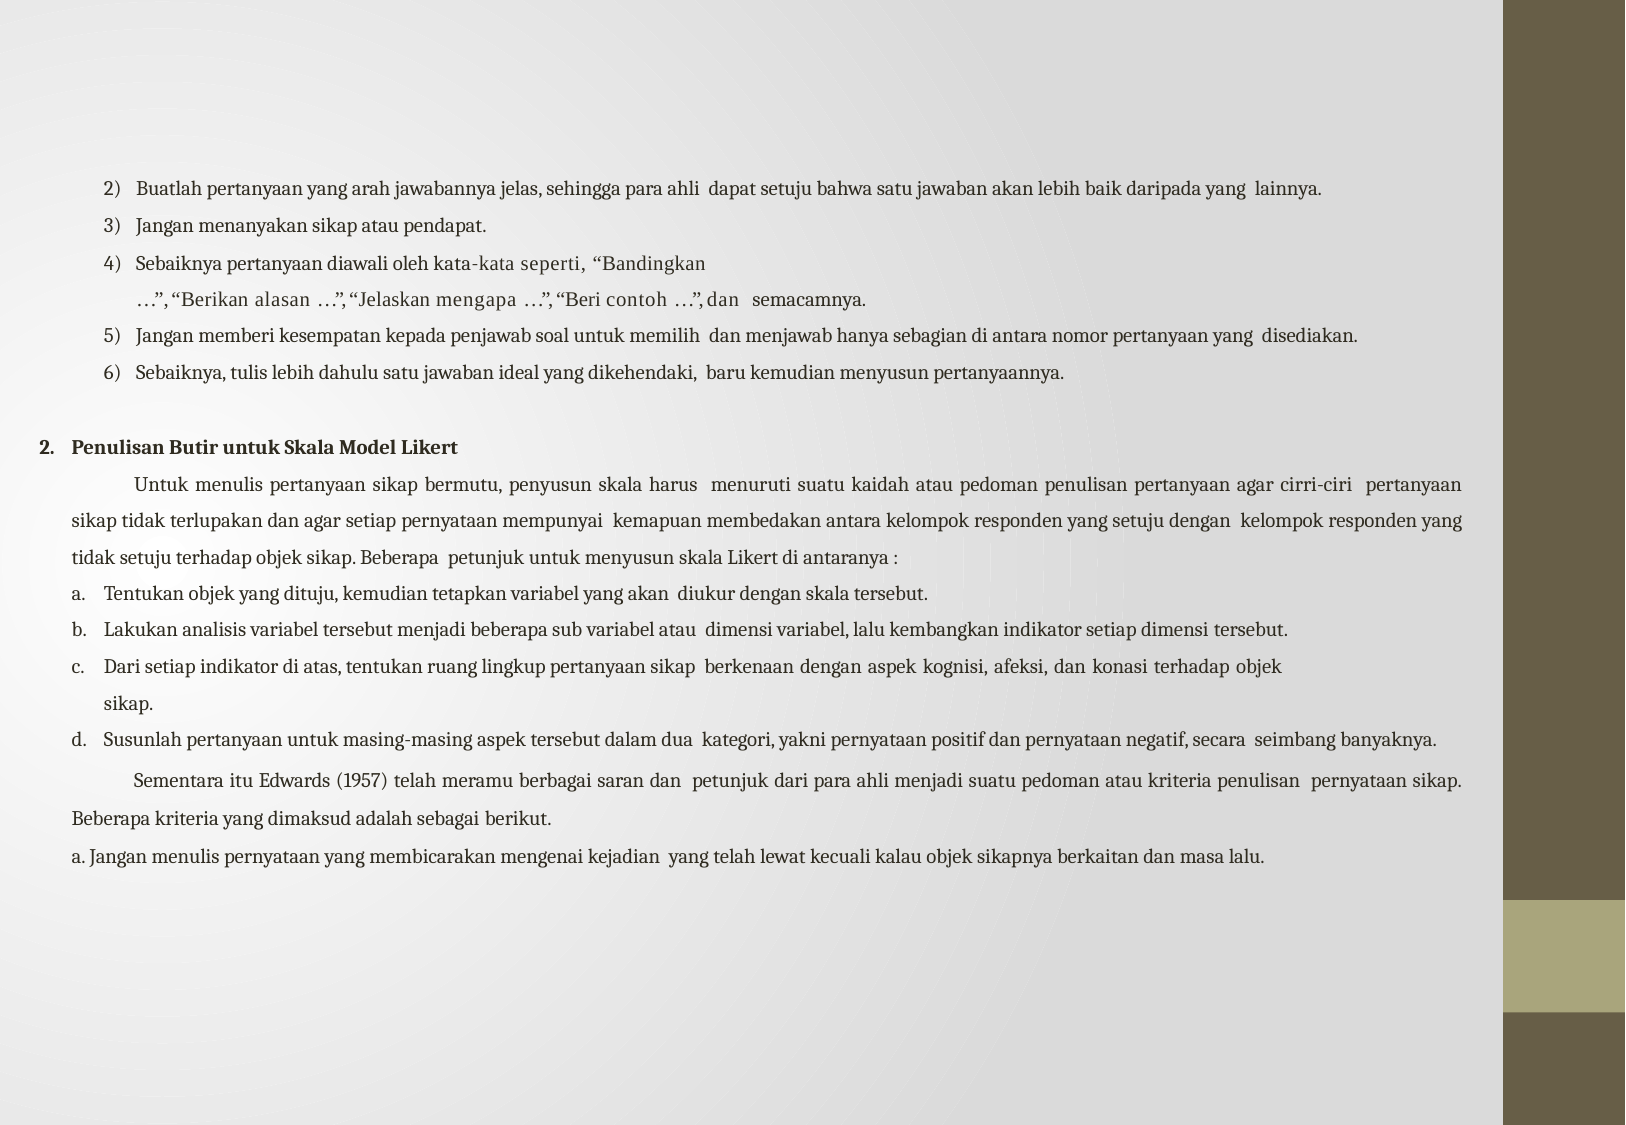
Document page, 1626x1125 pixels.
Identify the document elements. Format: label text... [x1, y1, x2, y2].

text_box Buatlah pertanyaan yang arah jawabannya jelas, sehingga para ahli dapat setuju bahwa satu jawaban akan lebih baik daripada yang lainnya. Jangan menanyakan sikap atau pendapat. Sebaiknya pertanyaan diawali oleh kata-kata seperti, “Bandingkan …”, “Berikan alasan …”, “Jelaskan mengapa …”, “Beri contoh …”, dan semacamnya. Jangan memberi kesempatan kepada penjawab soal untuk memilih dan menjawab hanya sebagian di antara nomor pertanyaan yang disediakan. Sebaiknya, tulis lebih dahulu satu jawaban ideal yang dikehendaki, baru kemudian menyusun pertanyaannya. Penulisan Butir untuk Skala Model Likert Untuk menulis pertanyaan sikap bermutu, penyusun skala harus menuruti suatu kaidah atau pedoman penulisan pertanyaan agar cirri-ciri pertanyaan sikap tidak terlupakan dan agar setiap pernyataan mempunyai kemapuan membedakan antara kelompok responden yang setuju dengan kelompok responden yang tidak setuju terhadap objek sikap. Beberapa petunjuk untuk menyusun skala Likert di antaranya : Tentukan objek yang dituju, kemudian tetapkan variabel yang akan diukur dengan skala tersebut. Lakukan analisis variabel tersebut menjadi beberapa sub variabel atau dimensi variabel, lalu kembangkan indikator setiap dimensi tersebut. Dari setiap indikator di atas, tentukan ruang lingkup pertanyaan sikap berkenaan dengan aspek kognisi, afeksi, dan konasi terhadap objek sikap. Susunlah pertanyaan untuk masing-masing aspek tersebut dalam dua kategori, yakni pernyataan positif dan pernyataan negatif, secara seimbang banyaknya. Sementara itu Edwards (1957) telah meramu berbagai saran dan petunjuk dari para ahli menjadi suatu pedoman atau kriteria penulisan pernyataan sikap. Beberapa kriteria yang dimaksud adalah sebagai berikut. a. Jangan menulis pernyataan yang membicarakan mengenai kejadian yang telah lewat kecuali kalau objek sikapnya berkaitan dan masa lalu. [37, 161, 1463, 868]
